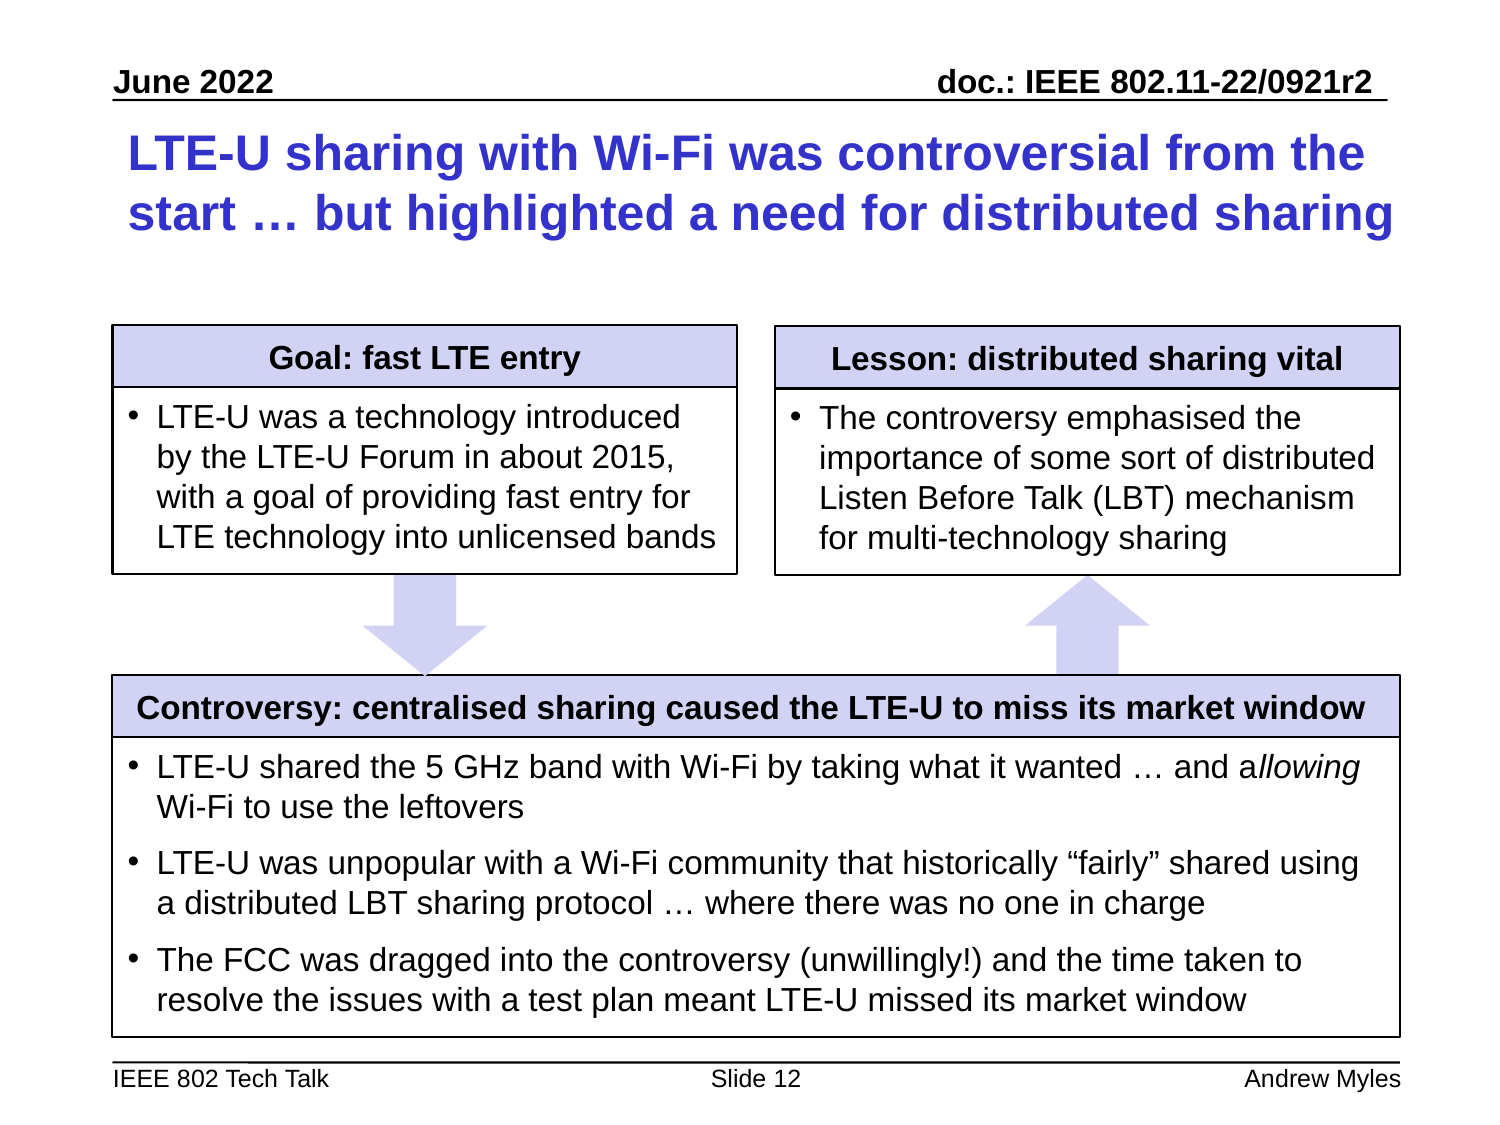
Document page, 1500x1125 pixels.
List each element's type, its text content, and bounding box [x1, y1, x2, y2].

text_box LTE-U was a technology introduced by the LTE-U Forum in about 2015, with a goal of providing fast entry for LTE technology into unlicensed bands [112, 387, 738, 574]
title LTE-U sharing with Wi-Fi was controversial from the start … but highlighted a need for distributed sharing [112, 112, 1463, 288]
slide_number Slide 12 [709, 1061, 803, 1093]
text_box The controversy emphasised the importance of some sort of distributed Listen Before Talk (LBT) mechanism for multi-technology sharing [774, 388, 1400, 575]
text_box Goal: fast LTE entry [112, 324, 738, 387]
text_box [362, 575, 488, 677]
text_box [1024, 575, 1150, 674]
text_box Lesson: distributed sharing vital [774, 326, 1400, 388]
text_box Controversy: centralised sharing caused the LTE-U to miss its market window [112, 674, 1400, 737]
footer Andrew Myles [1243, 1061, 1402, 1093]
text_box LTE-U shared the 5 GHz band with Wi-Fi by taking what it wanted … and allowing Wi-Fi to use the leftovers LTE-U was unpopular with a Wi-Fi community that historically “fairly” shared using a distributed LBT sharing protocol … where there was no one in charge The FCC was dragged into the controversy (unwillingly!) and the time taken to resolve the issues with a test plan meant LTE-U missed its market window [112, 737, 1400, 1038]
